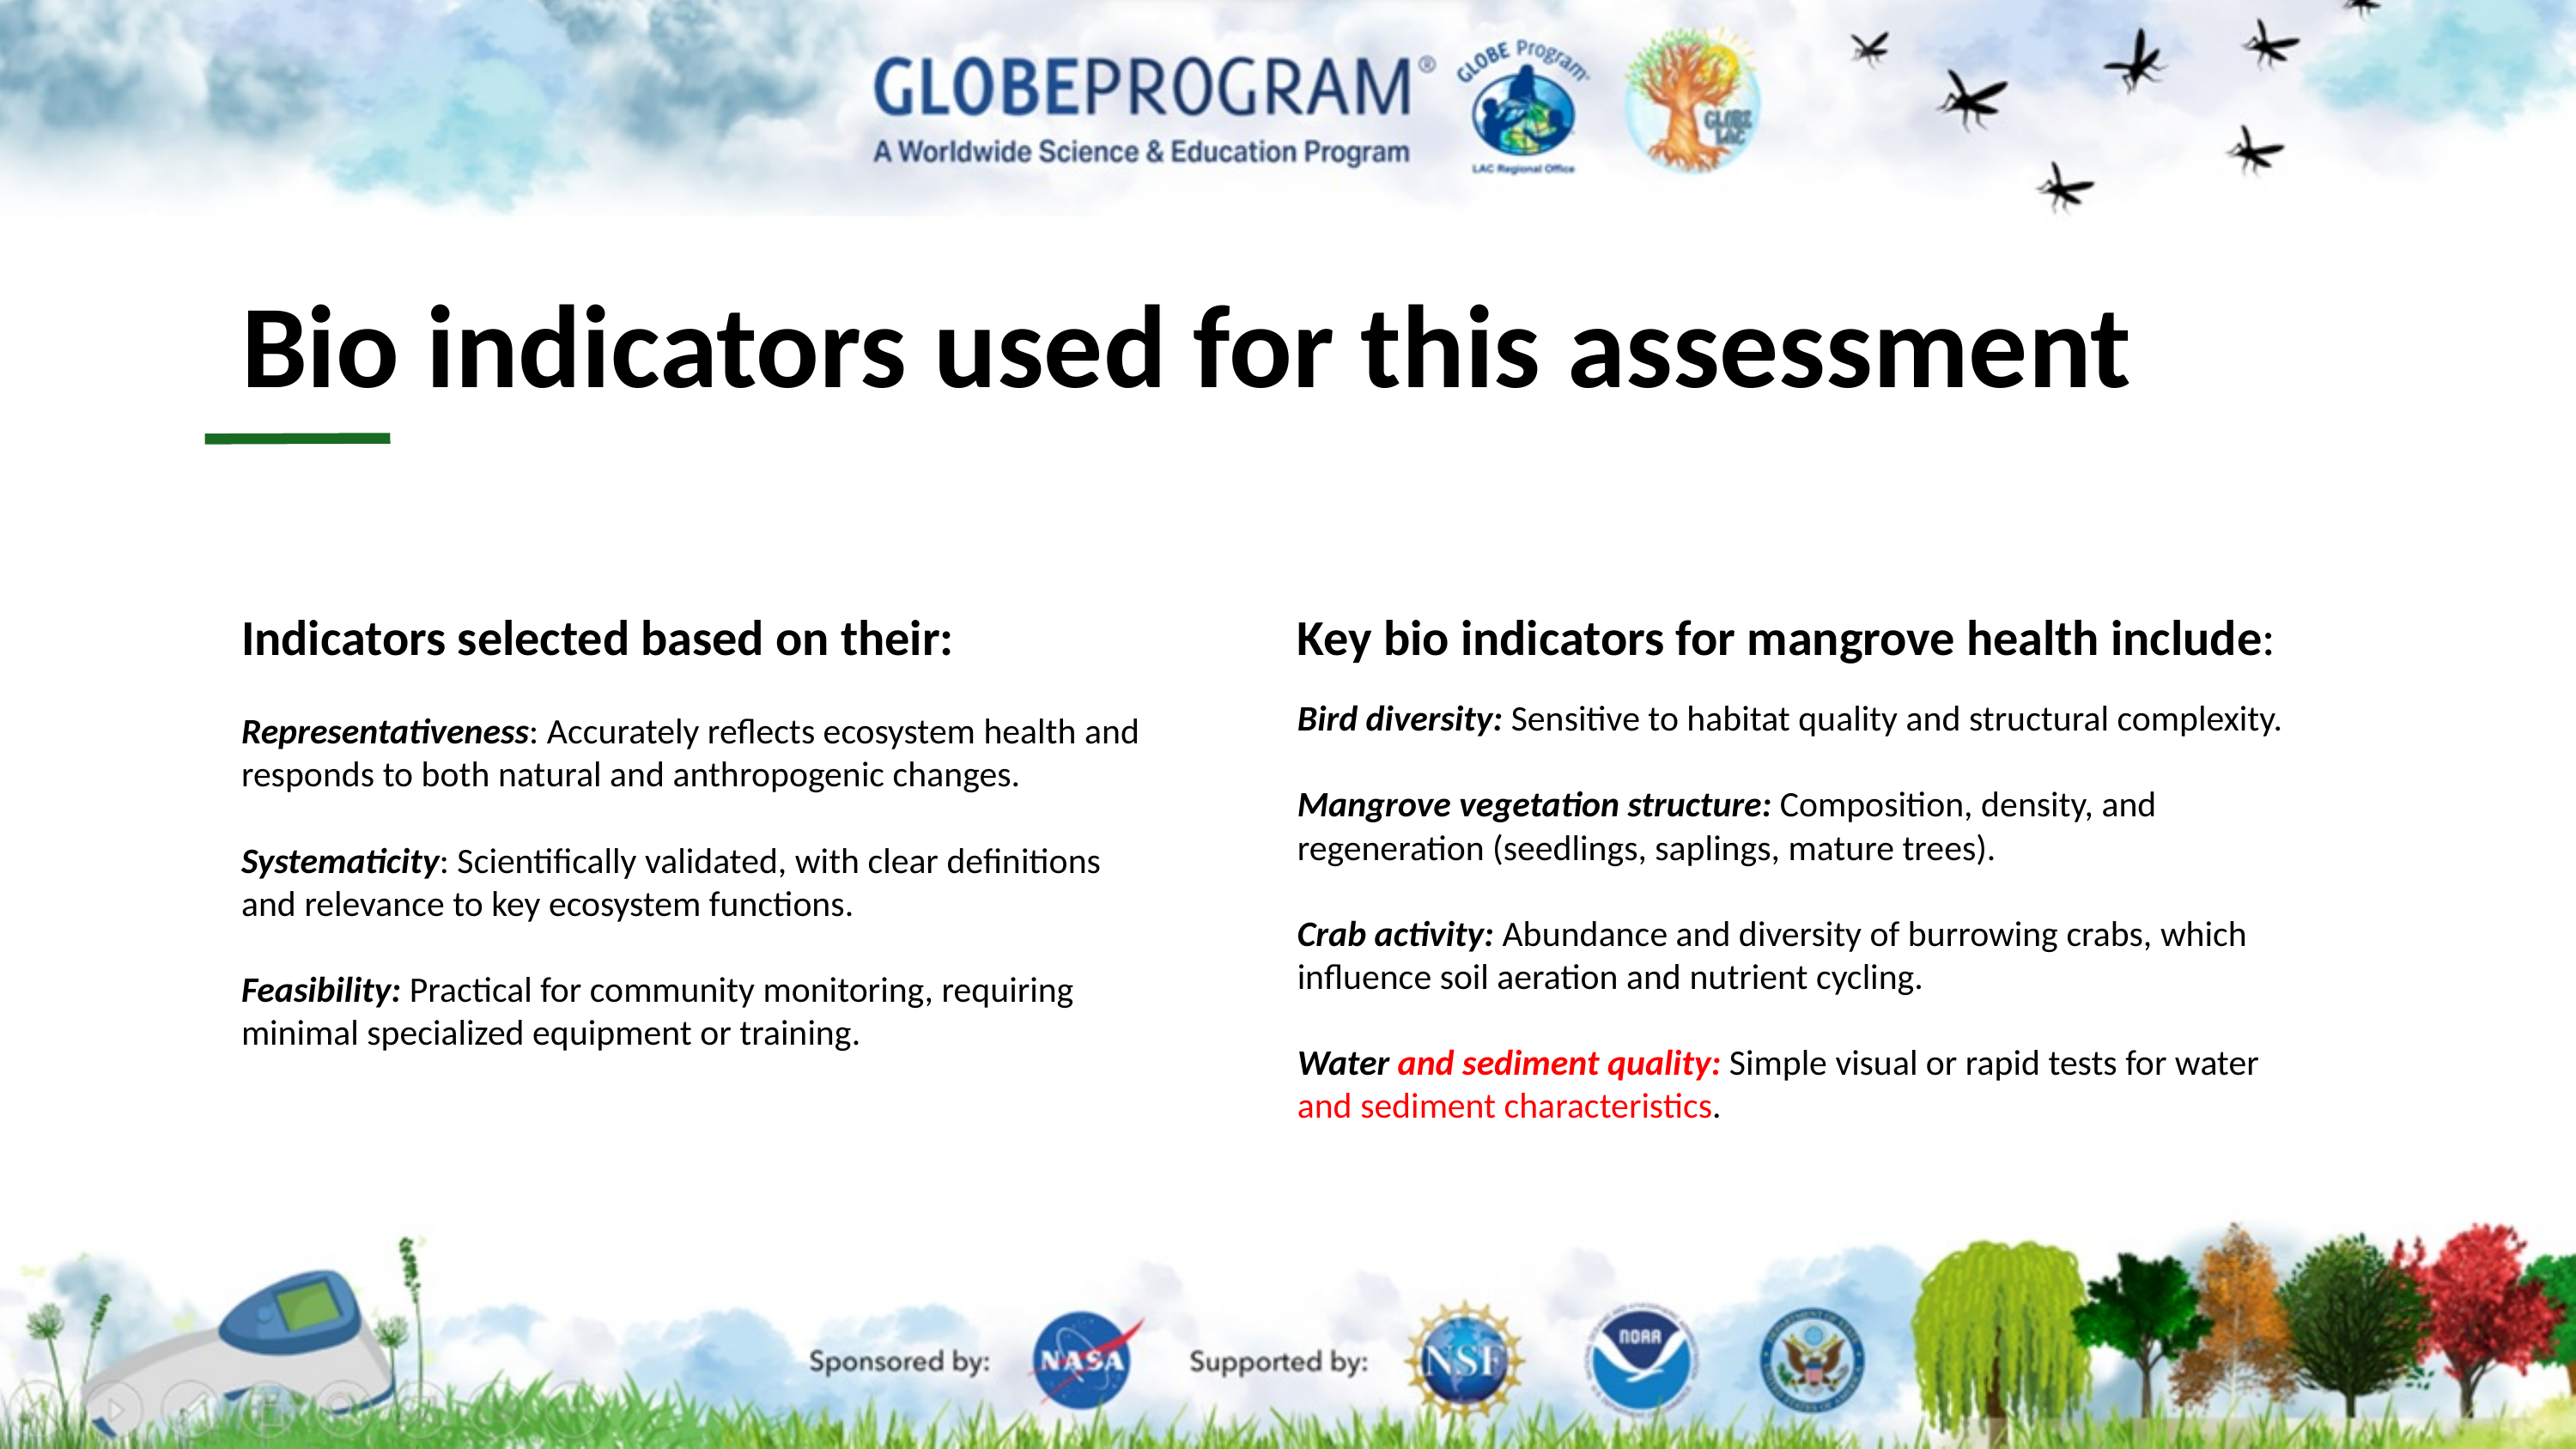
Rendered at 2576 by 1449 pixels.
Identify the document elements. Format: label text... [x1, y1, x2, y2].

picture [0, 0, 2576, 1449]
text_box Indicators selected based on their: Representativeness: Accurately reflects ecosystem health and responds to both natural and anthropogenic changes. Systematicity: Scientifically validated, with clear definitions and relevance to key ecosystem functions. Feasibility: Practical for community monitoring, requiring minimal specialized equipment or training. [228, 598, 1165, 1094]
text_box Key bio indicators for mangrove health include: Bird diversity: Sensitive to habitat quality and structural complexity. Mangrove vegetation structure: Composition, density, and regeneration (seedlings, saplings, mature trees). Crab activity: Abundance and diversity of burrowing crabs, which influence soil aeration and nutrient cycling. Water and sediment quality: Simple visual or rapid tests for water and sediment characteristics. [1284, 598, 2321, 1137]
title Bio indicators used for this assessment [228, 320, 2433, 378]
